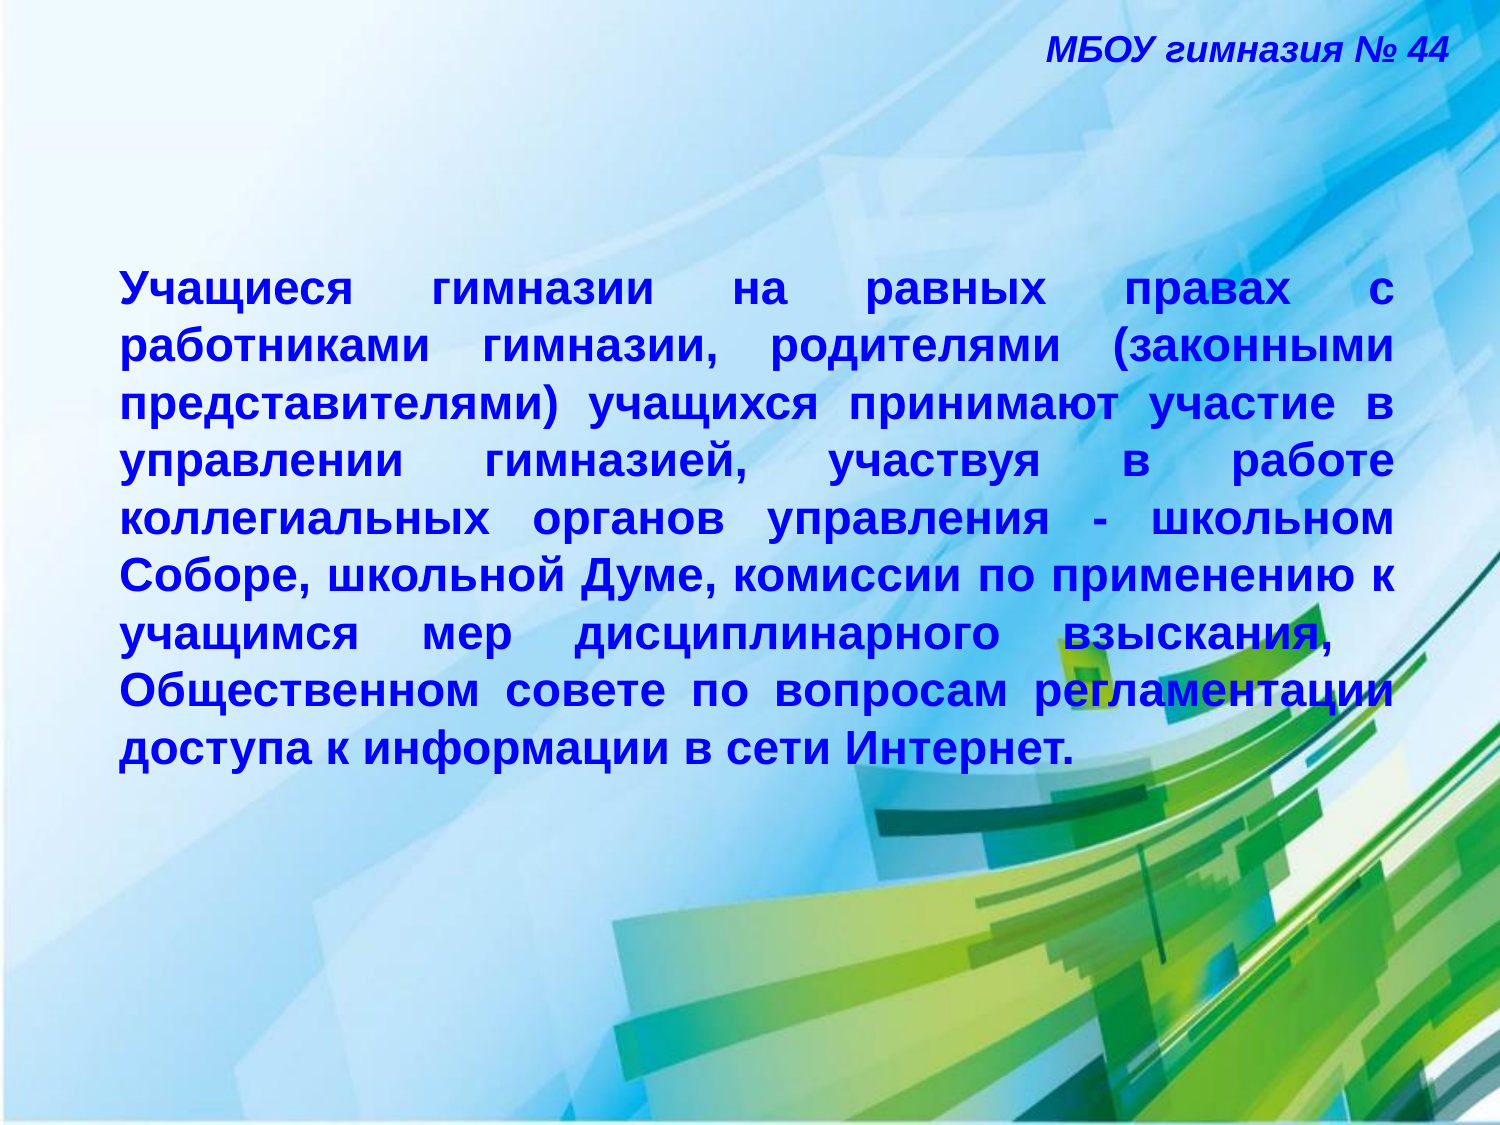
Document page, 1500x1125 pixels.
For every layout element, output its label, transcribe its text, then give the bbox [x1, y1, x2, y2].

text_box МБОУ гимназия № 44 [939, 17, 1465, 78]
text_box Учащиеся гимназии на равных правах с работниками гимназии, родителями (законными представителями) учащихся принимают участие в управлении гимназией, участвуя в работе коллегиальных органов управления - школьном Соборе, школьной Думе, комиссии по применению к учащимся мер дисциплинарного взыскания, Общественном совете по вопросам регламентации доступа к информации в сети Интернет. [29, 249, 1412, 782]
picture [0, 0, 1500, 1125]
